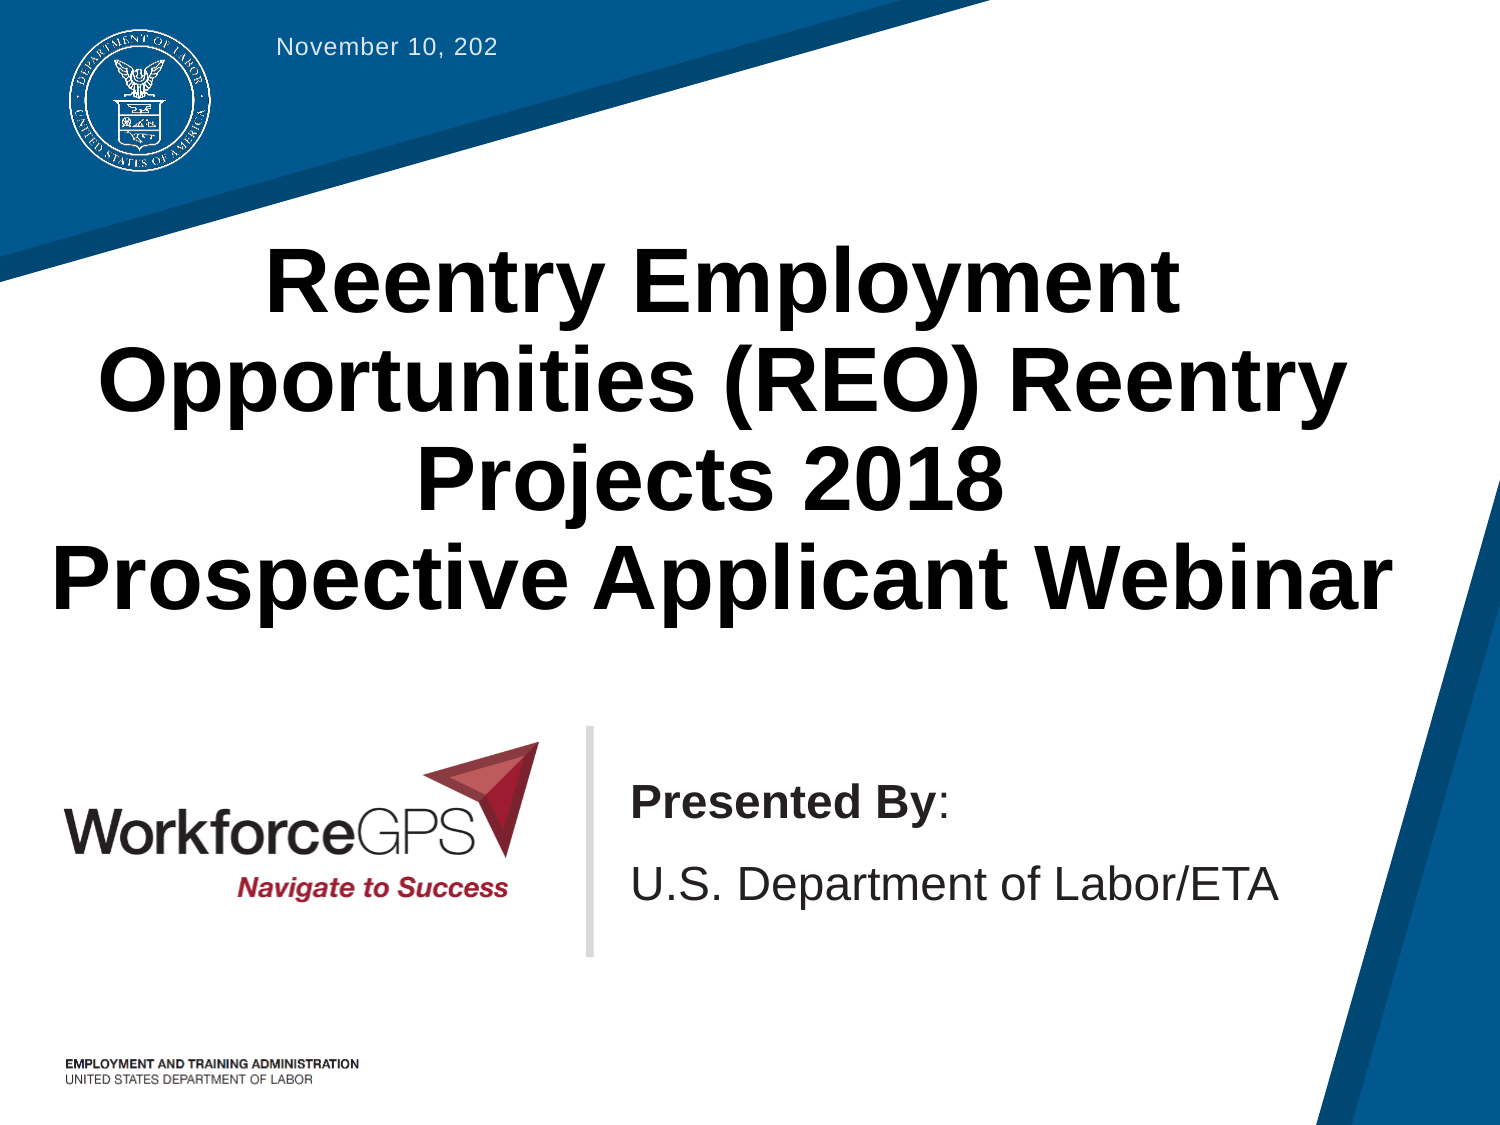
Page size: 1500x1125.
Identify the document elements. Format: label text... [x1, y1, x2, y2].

list April 5, 2018 [261, 18, 626, 78]
title Reentry Employment Opportunities (REO) Reentry Projects 2018 Prospective Applicant Webinar [0, 371, 1474, 637]
subtitle Presented By: U.S. Department of Labor/ETA [600, 725, 1388, 955]
picture [59, 19, 223, 182]
picture [59, 740, 544, 904]
picture [59, 1053, 370, 1092]
